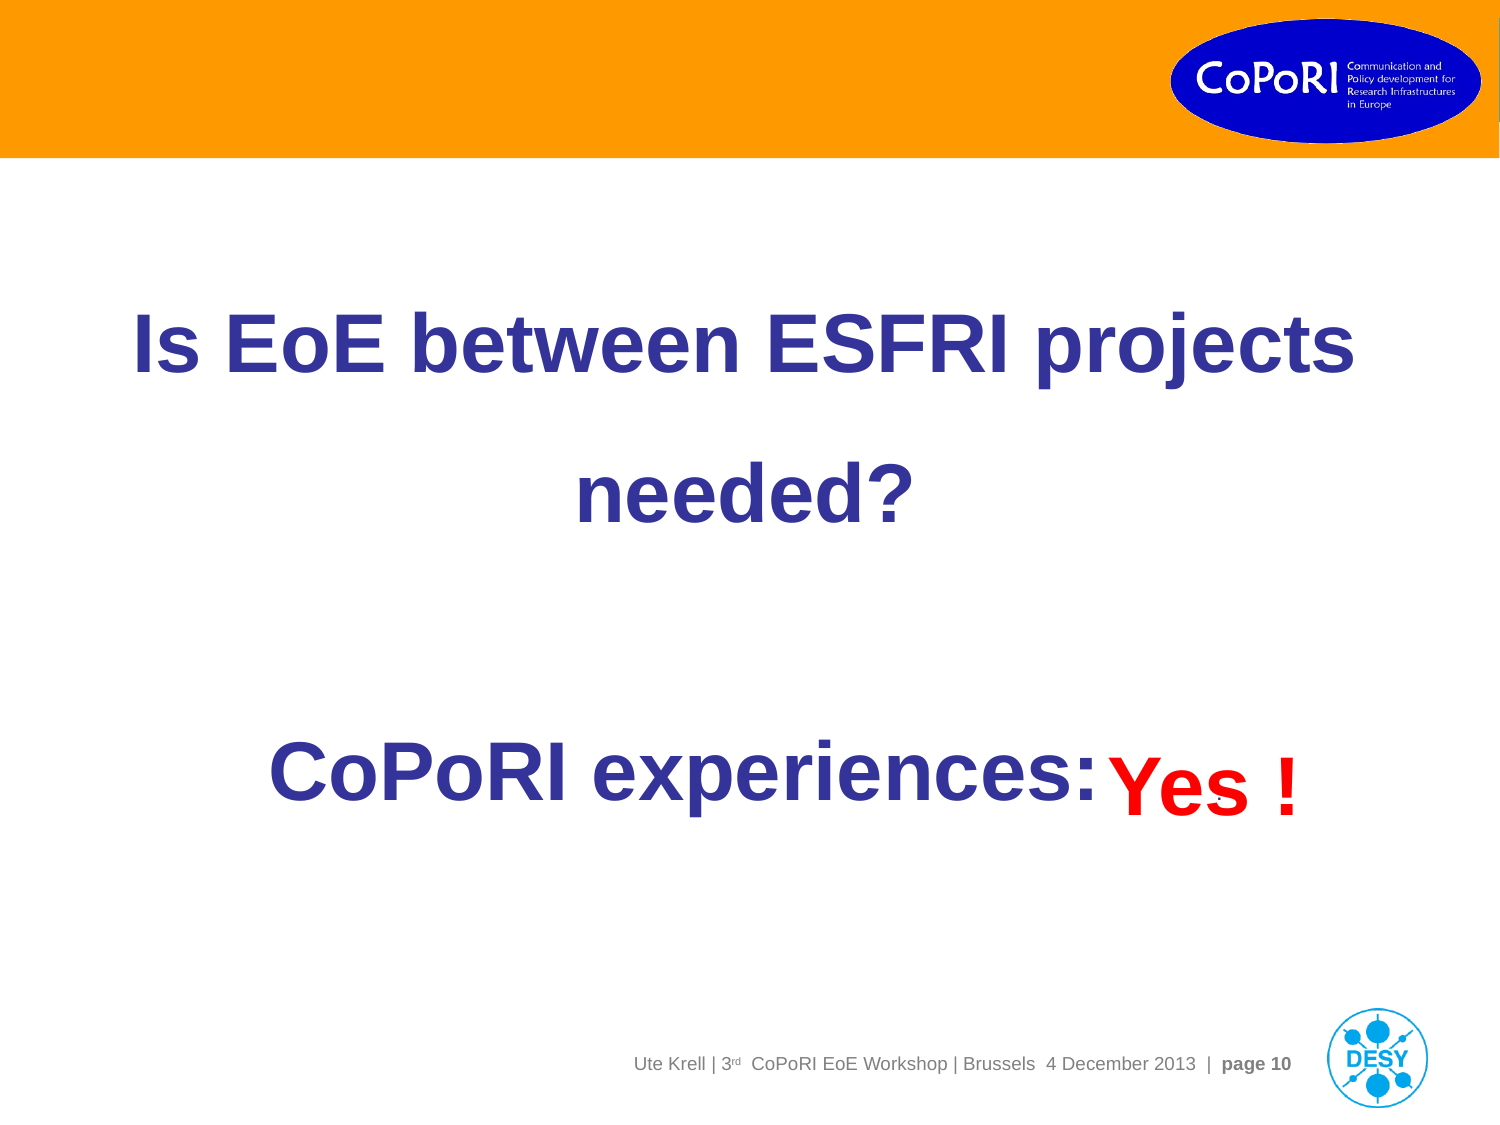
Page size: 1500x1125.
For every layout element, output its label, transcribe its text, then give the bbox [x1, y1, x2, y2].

list Is EoE between ESFRI projects needed? CoPoRI experiences: . [46, 160, 1444, 947]
picture [1327, 1068, 1365, 1108]
text_box Yes ! [1092, 674, 1317, 840]
picture [1327, 1008, 1368, 1049]
picture [1391, 1071, 1428, 1108]
picture [1330, 1011, 1426, 1106]
title [0, 0, 1500, 159]
picture [1387, 1008, 1428, 1046]
